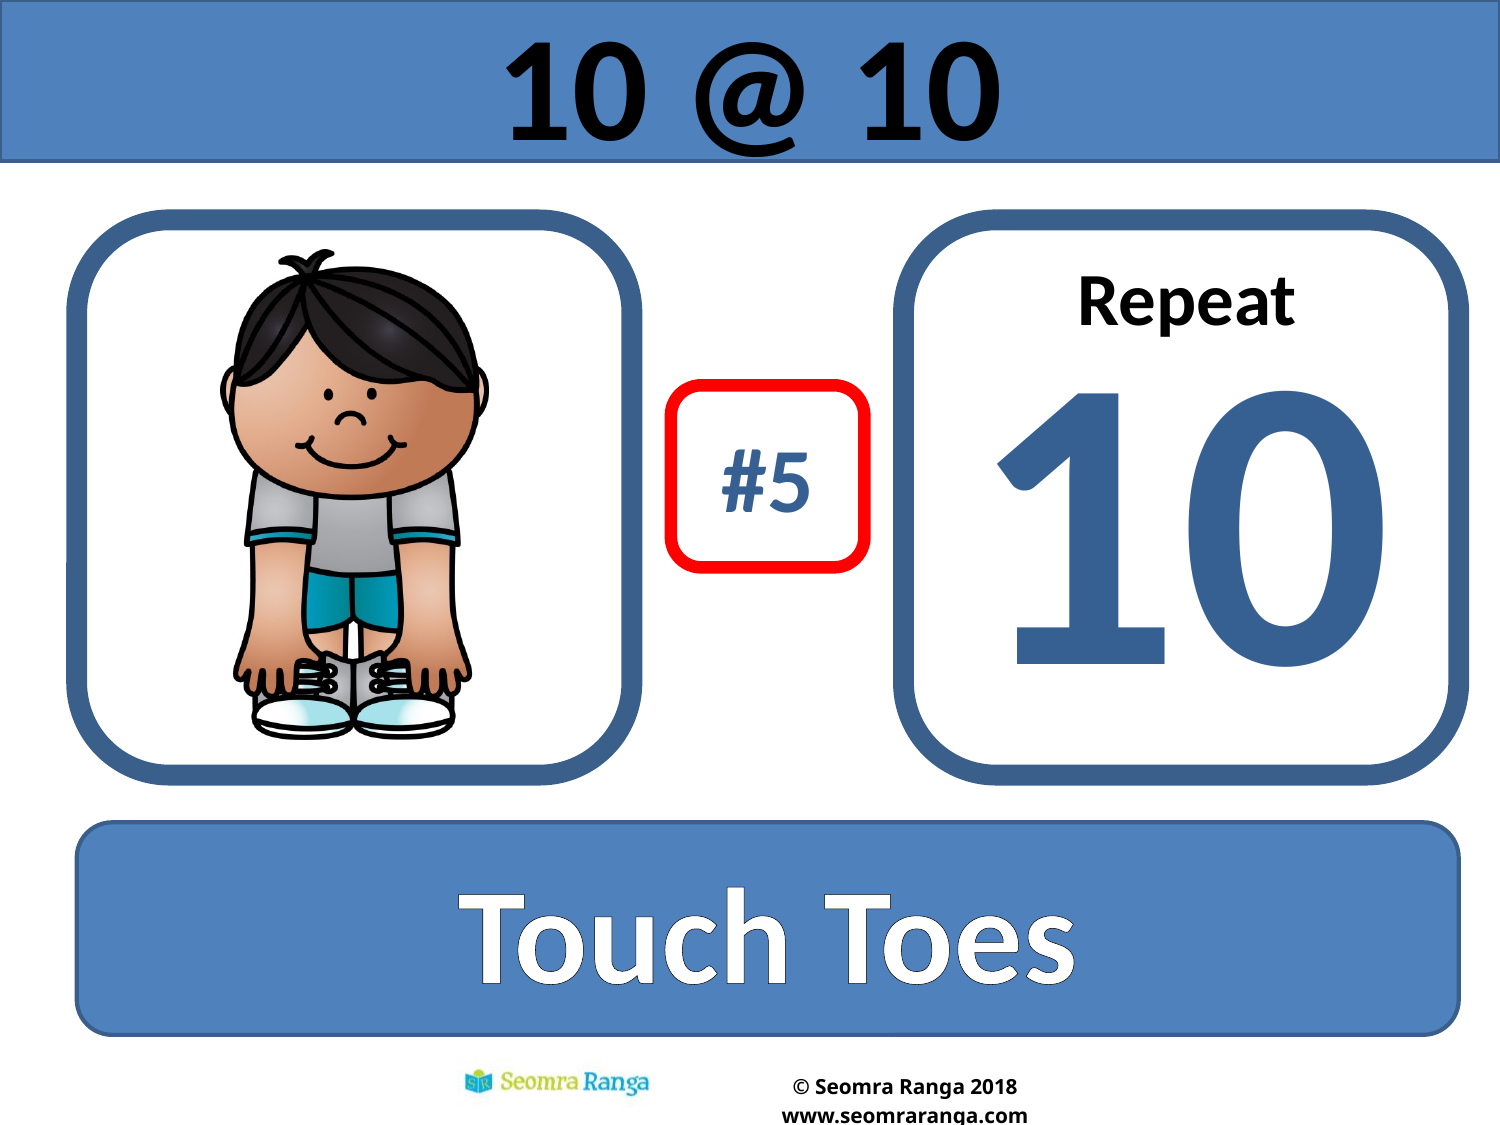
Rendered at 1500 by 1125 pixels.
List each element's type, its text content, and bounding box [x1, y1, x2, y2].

picture [456, 1058, 658, 1109]
text_box Touch Toes [74, 820, 1461, 1037]
text_box Repeat [986, 243, 1388, 349]
text_box 10 [901, 217, 1461, 778]
text_box [0, 0, 1500, 163]
text_box #5 [668, 383, 867, 570]
text_box © Seomra Ranga 2018 www.seomraranga.com [662, 1062, 1154, 1103]
title 10 @ 10 [161, 15, 1339, 146]
picture [219, 249, 489, 740]
text_box [74, 217, 634, 778]
